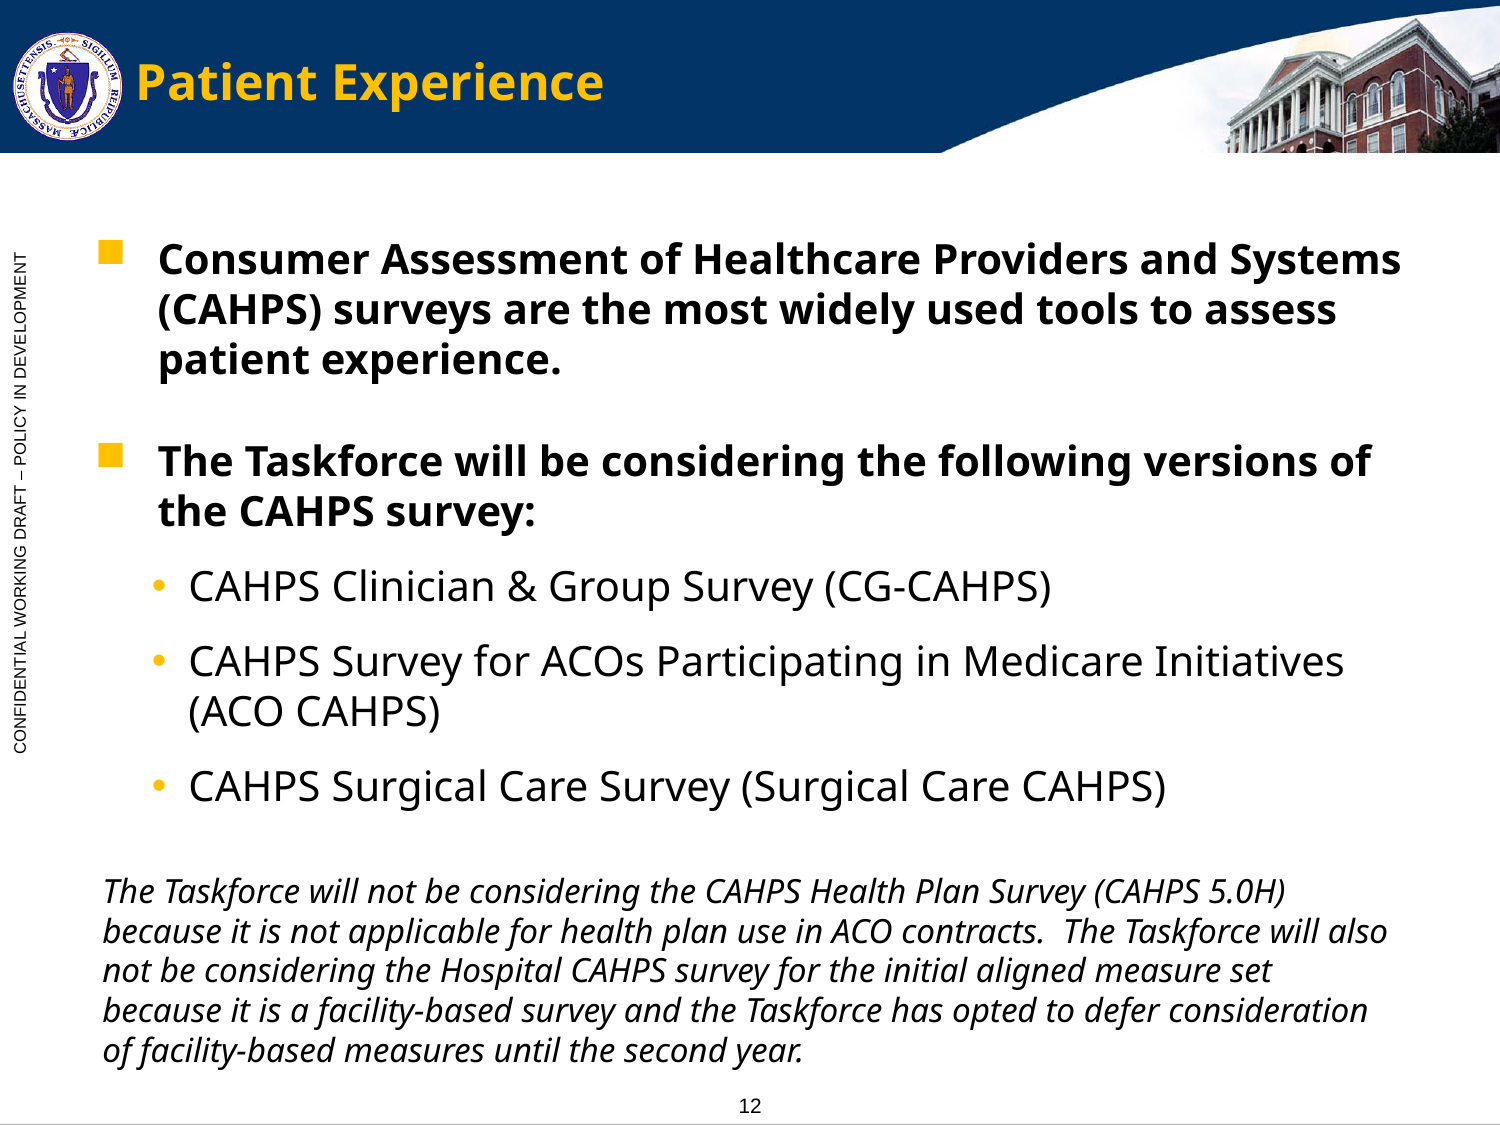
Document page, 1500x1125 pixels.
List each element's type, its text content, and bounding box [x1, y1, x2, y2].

list Consumer Assessment of Healthcare Providers and Systems (CAHPS) surveys are the most widely used tools to assess patient experience. The Taskforce will be considering the following versions of the CAHPS survey: CAHPS Clinician & Group Survey (CG-CAHPS) CAHPS Survey for ACOs Participating in Medicare Initiatives (ACO CAHPS) CAHPS Surgical Care Survey (Surgical Care CAHPS) [87, 224, 1413, 862]
title Patient Experience [120, 17, 1051, 144]
picture [0, 0, 1500, 153]
text_box The Taskforce will not be considering the CAHPS Health Plan Survey (CAHPS 5.0H) because it is not applicable for health plan use in ACO contracts. The Taskforce will also not be considering the Hospital CAHPS survey for the initial aligned measure set because it is a facility-based survey and the Taskforce has opted to defer consideration of facility-based measures until the second year. [87, 862, 1413, 1077]
